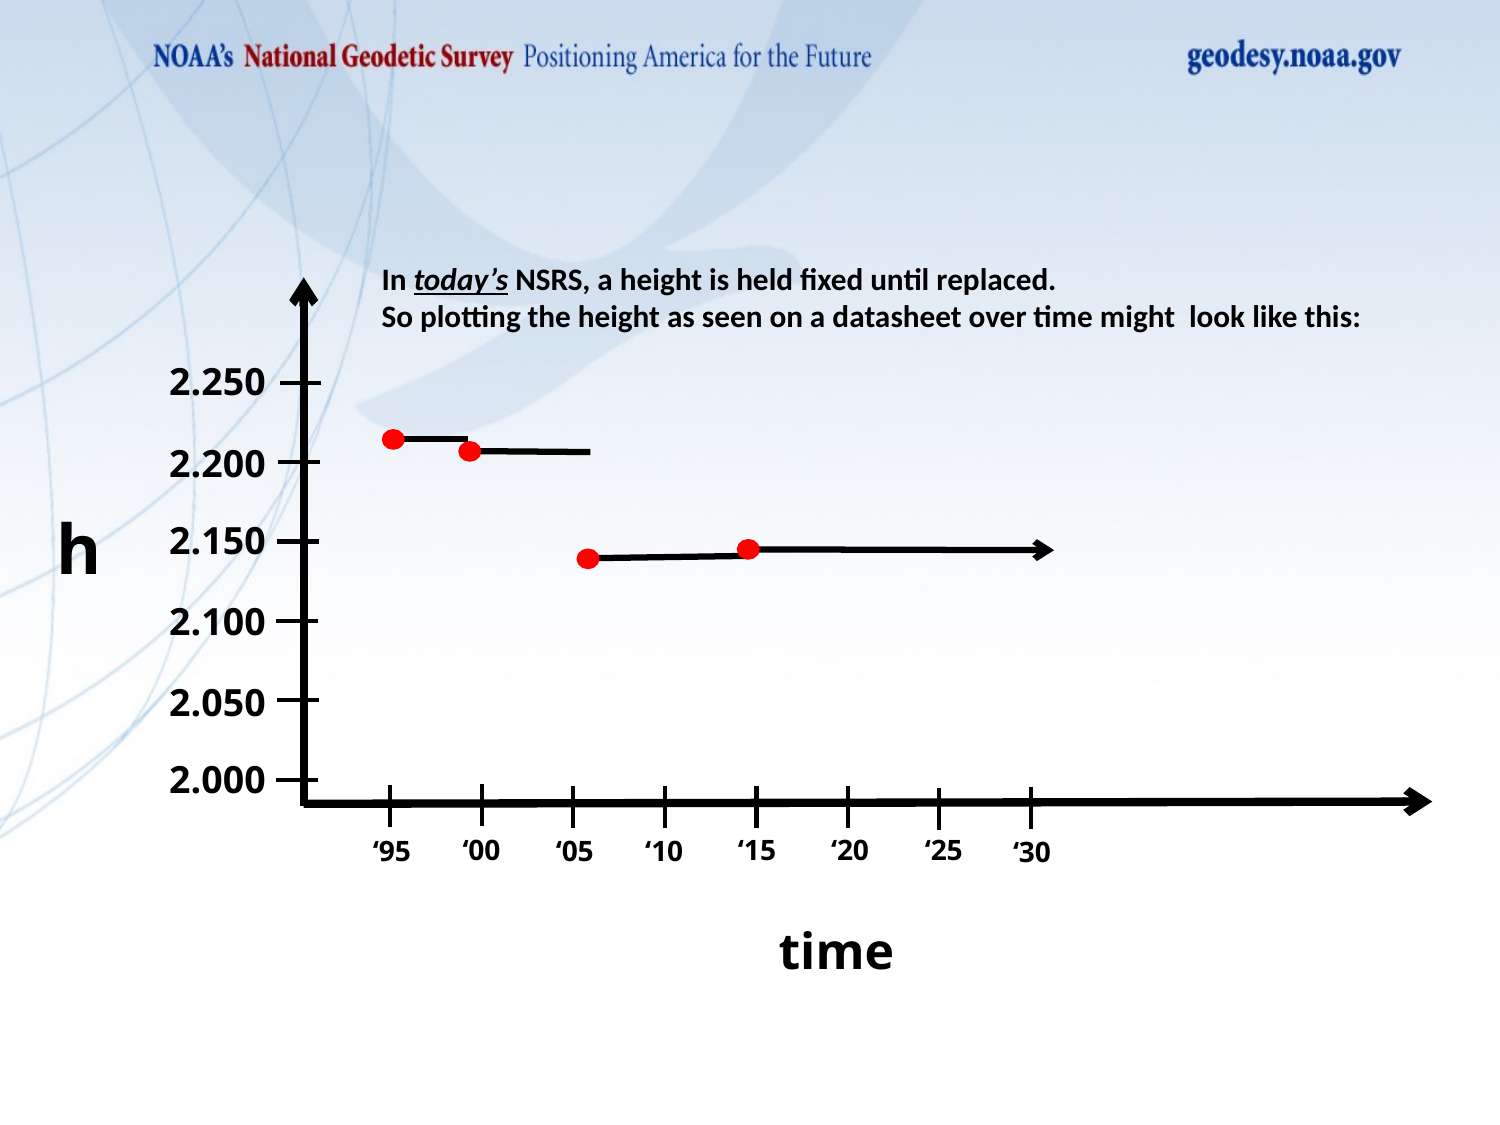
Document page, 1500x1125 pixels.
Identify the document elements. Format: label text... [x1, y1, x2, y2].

text_box [736, 539, 760, 554]
text_box In today’s NSRS, a height is held fixed until replaced. So plotting the height as seen on a datasheet over time might look like this: [366, 251, 1378, 368]
text_box [576, 548, 599, 570]
text_box 2.250 [154, 350, 281, 411]
picture [0, 0, 1500, 1125]
text_box [381, 429, 405, 450]
text_box 2.050 [154, 671, 281, 732]
text_box 2.100 [154, 590, 281, 651]
text_box 2.150 [154, 509, 281, 570]
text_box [1077, 801, 1433, 805]
text_box time [763, 912, 910, 988]
text_box 2.000 [154, 749, 281, 809]
text_box h [41, 498, 117, 596]
text_box [458, 441, 481, 462]
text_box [303, 801, 346, 805]
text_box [587, 555, 749, 559]
text_box 2.200 [154, 432, 281, 493]
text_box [351, 784, 1073, 877]
